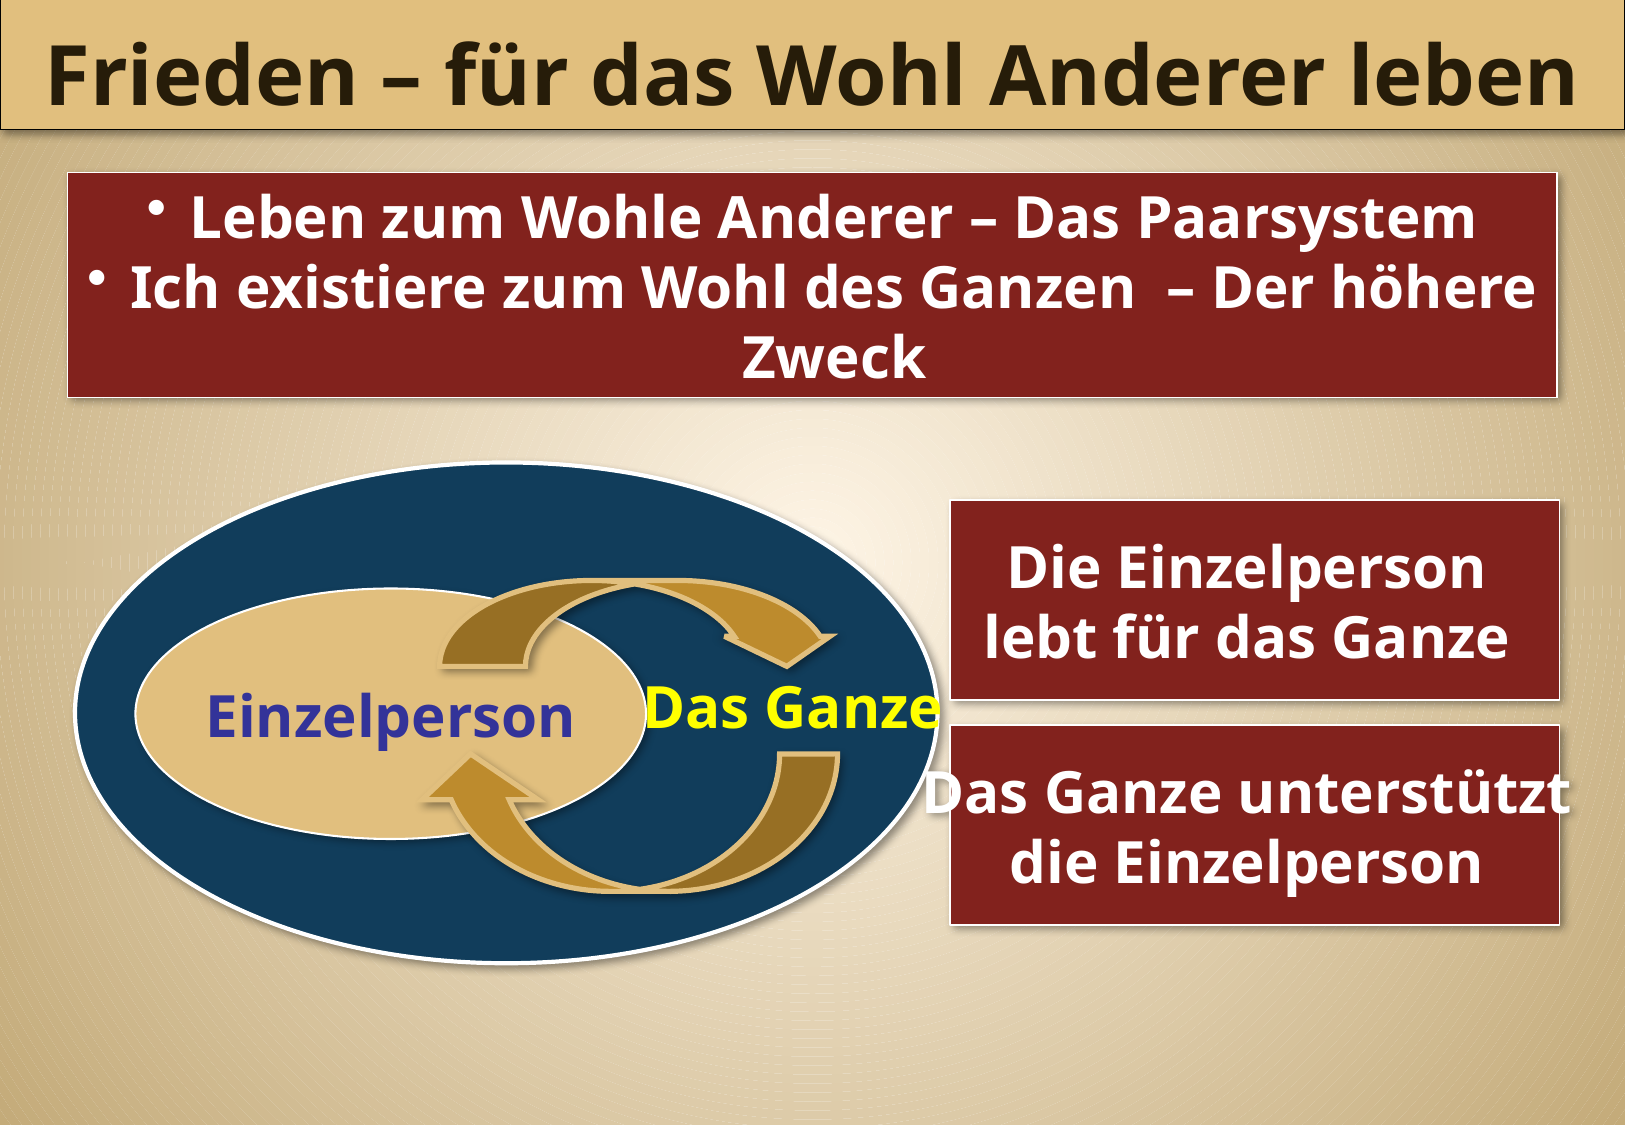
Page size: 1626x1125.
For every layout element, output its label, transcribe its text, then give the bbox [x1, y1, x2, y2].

text_box Die Einzelperson lebt für das Ganze [950, 500, 1560, 701]
text_box [422, 753, 838, 892]
text_box Einzelperson [135, 588, 637, 839]
text_box Das Ganze unterstützt die Einzelperson [950, 725, 1560, 926]
text_box [75, 462, 934, 964]
text_box Das Ganze [627, 662, 959, 748]
text_box Frieden – für das Wohl Anderer leben [0, 0, 1625, 130]
text_box [439, 580, 830, 667]
text_box Leben zum Wohle Anderer – Das Paarsystem Ich existiere zum Wohl des Ganzen – Der höhere Zweck [67, 172, 1558, 398]
